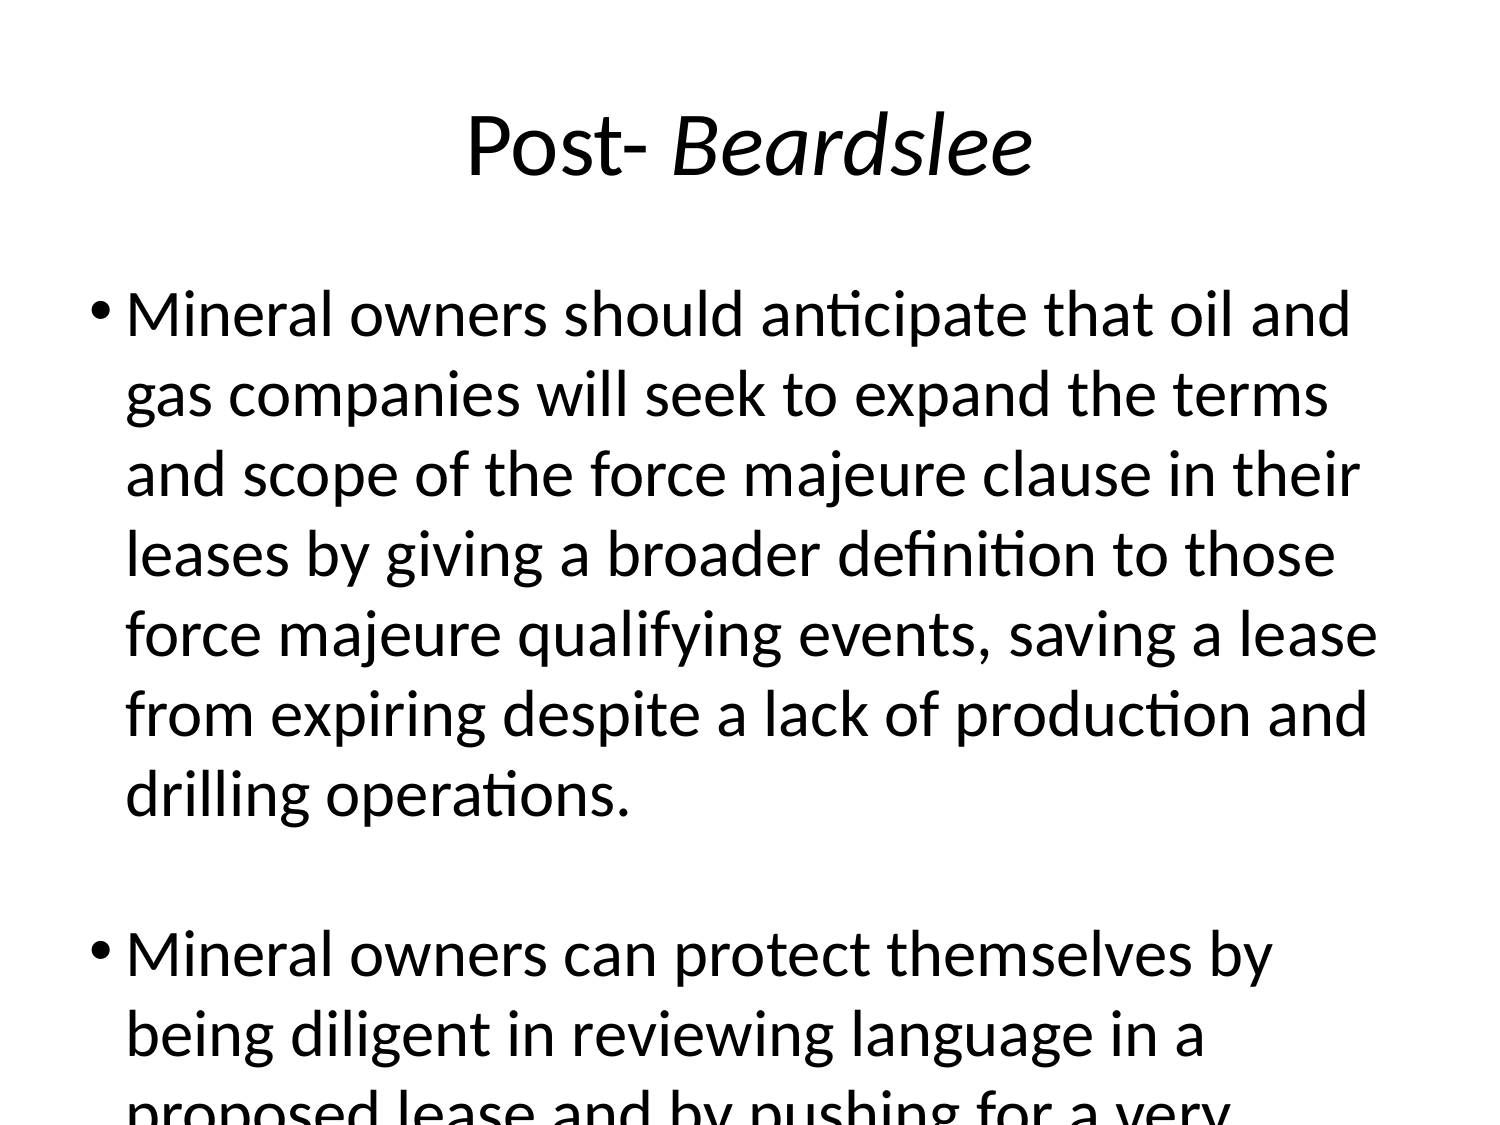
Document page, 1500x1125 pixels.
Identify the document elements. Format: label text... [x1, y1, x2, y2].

text_box Mineral owners should anticipate that oil and gas companies will seek to expand the terms and scope of the force majeure clause in their leases by giving a broader definition to those force majeure qualifying events, saving a lease from expiring despite a lack of production and drilling operations. Mineral owners can protect themselves by being diligent in reviewing language in a proposed lease and by pushing for a very specific and narrowly-defined force majeure clause limiting what is considered a force majeure qualifying event. Source: Joshua A. Swanson, The Hand of God: Limiting the Impact of the Force Majeure Clause in an Oil and Gas Lease, 224 N.D. L. Rev. 89 (2012). [75, 262, 1425, 1093]
text_box Post- Beardslee [75, 45, 1425, 233]
